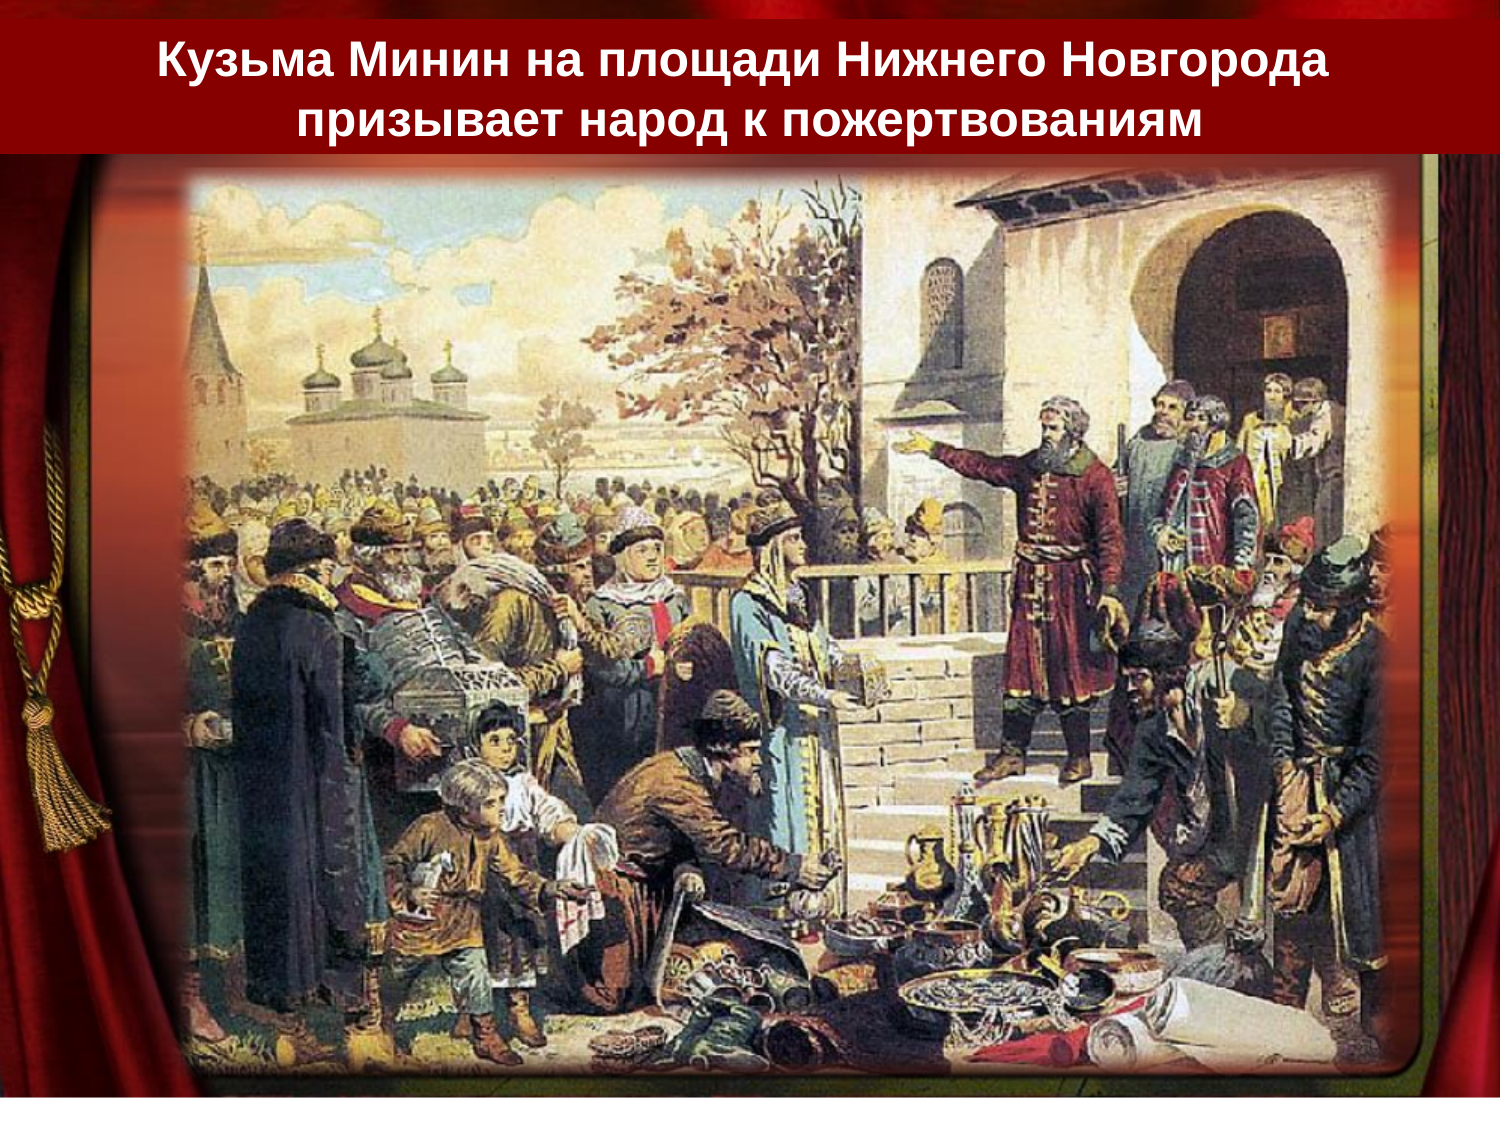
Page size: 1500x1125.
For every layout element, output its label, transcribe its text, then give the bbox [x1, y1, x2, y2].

picture [0, 0, 1500, 19]
text_box Кузьма Минин на площади Нижнего Новгорода призывает народ к пожертвованиям [0, 19, 1500, 154]
picture [0, 154, 1500, 1125]
